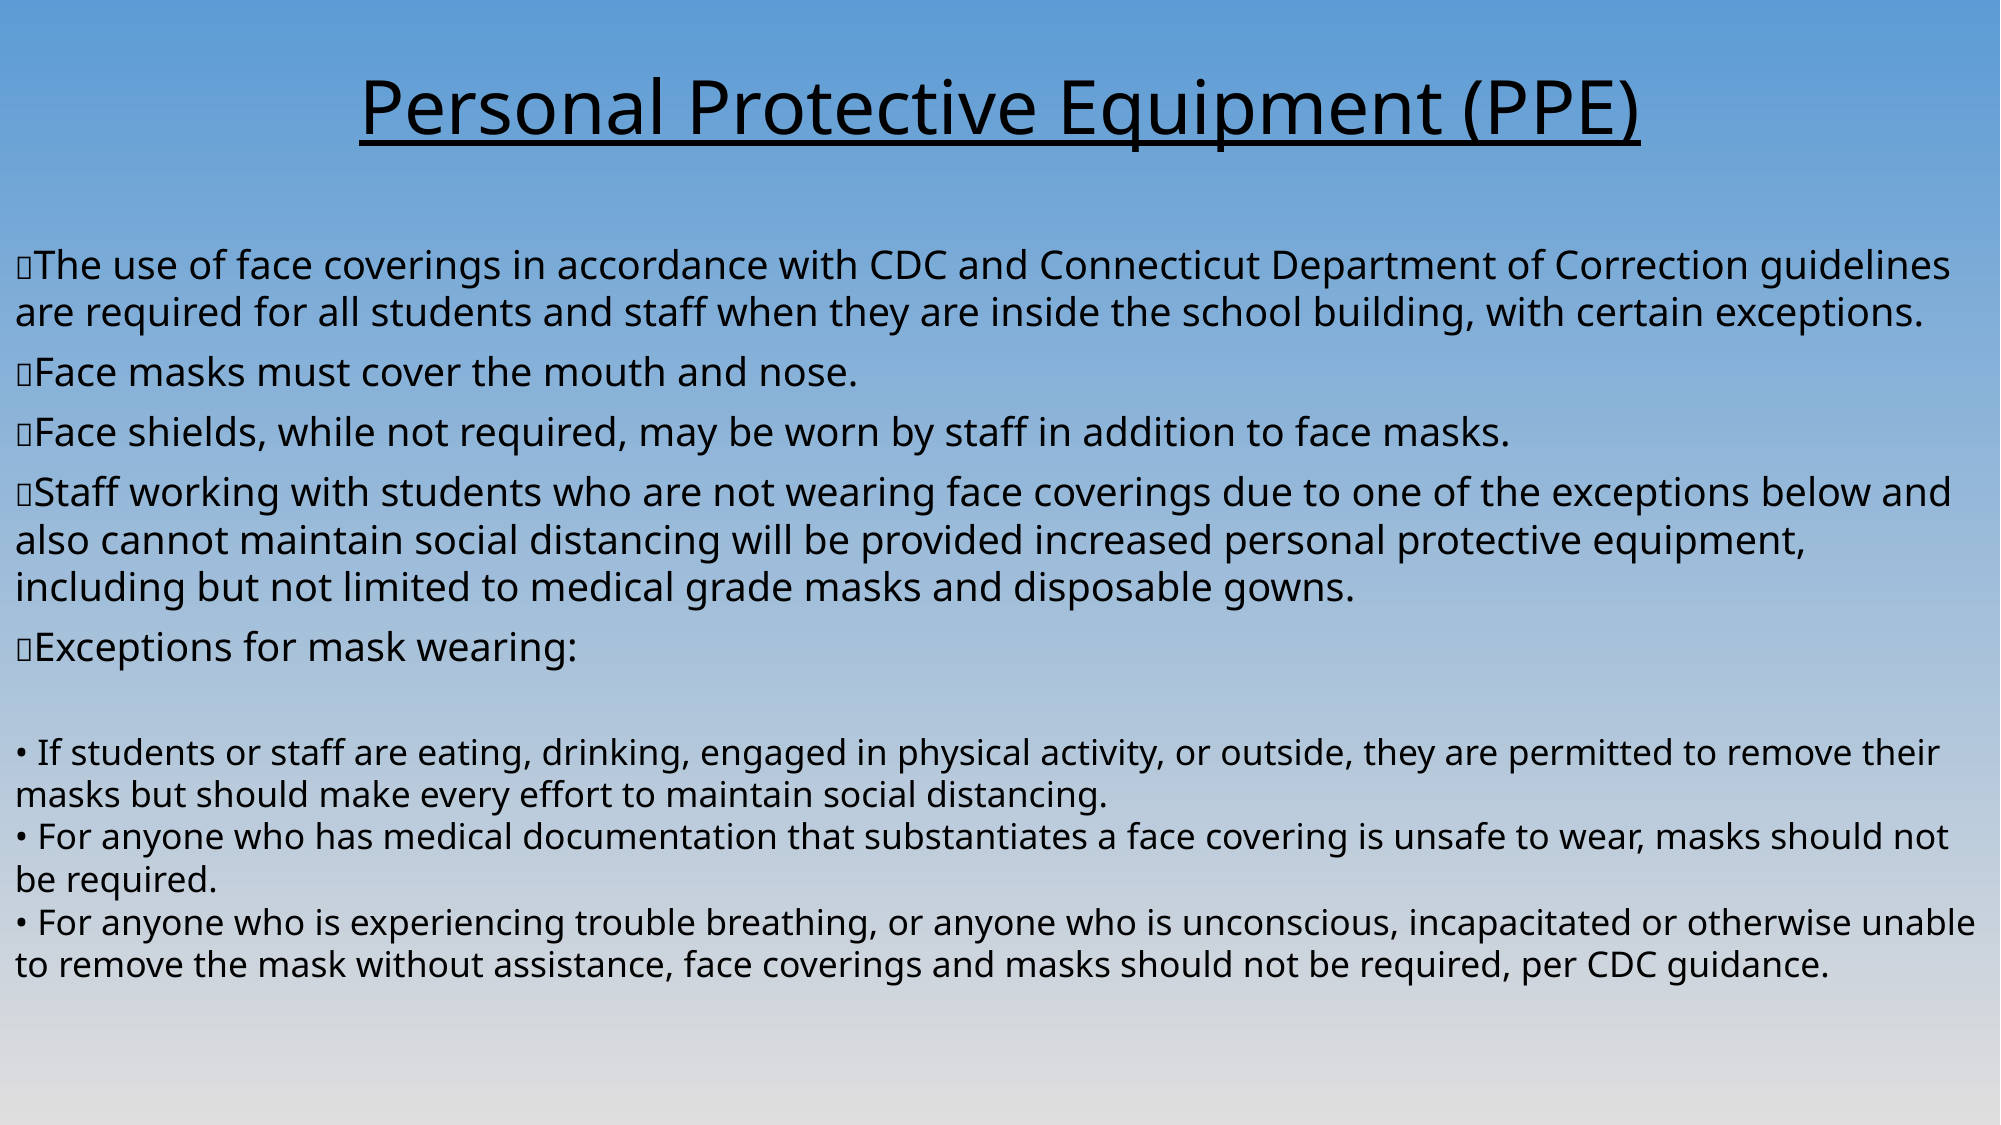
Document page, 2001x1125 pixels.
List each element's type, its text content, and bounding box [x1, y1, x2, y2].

text_box Personal Protective Equipment (PPE) The use of face coverings in accordance with CDC and Connecticut Department of Correction guidelines are required for all students and staff when they are inside the school building, with certain exceptions. Face masks must cover the mouth and nose. Face shields, while not required, may be worn by staff in addition to face masks. Staff working with students who are not wearing face coverings due to one of the exceptions below and also cannot maintain social distancing will be provided increased personal protective equipment, including but not limited to medical grade masks and disposable gowns. Exceptions for mask wearing: • If students or staff are eating, drinking, engaged in physical activity, or outside, they are permitted to remove their masks but should make every effort to maintain social distancing. • For anyone who has medical documentation that substantiates a face covering is unsafe to wear, masks should not be required. • For anyone who is experiencing trouble breathing, or anyone who is unconscious, incapacitated or otherwise unable to remove the mask without assistance, face coverings and masks should not be required, per CDC guidance. [0, 52, 2000, 993]
